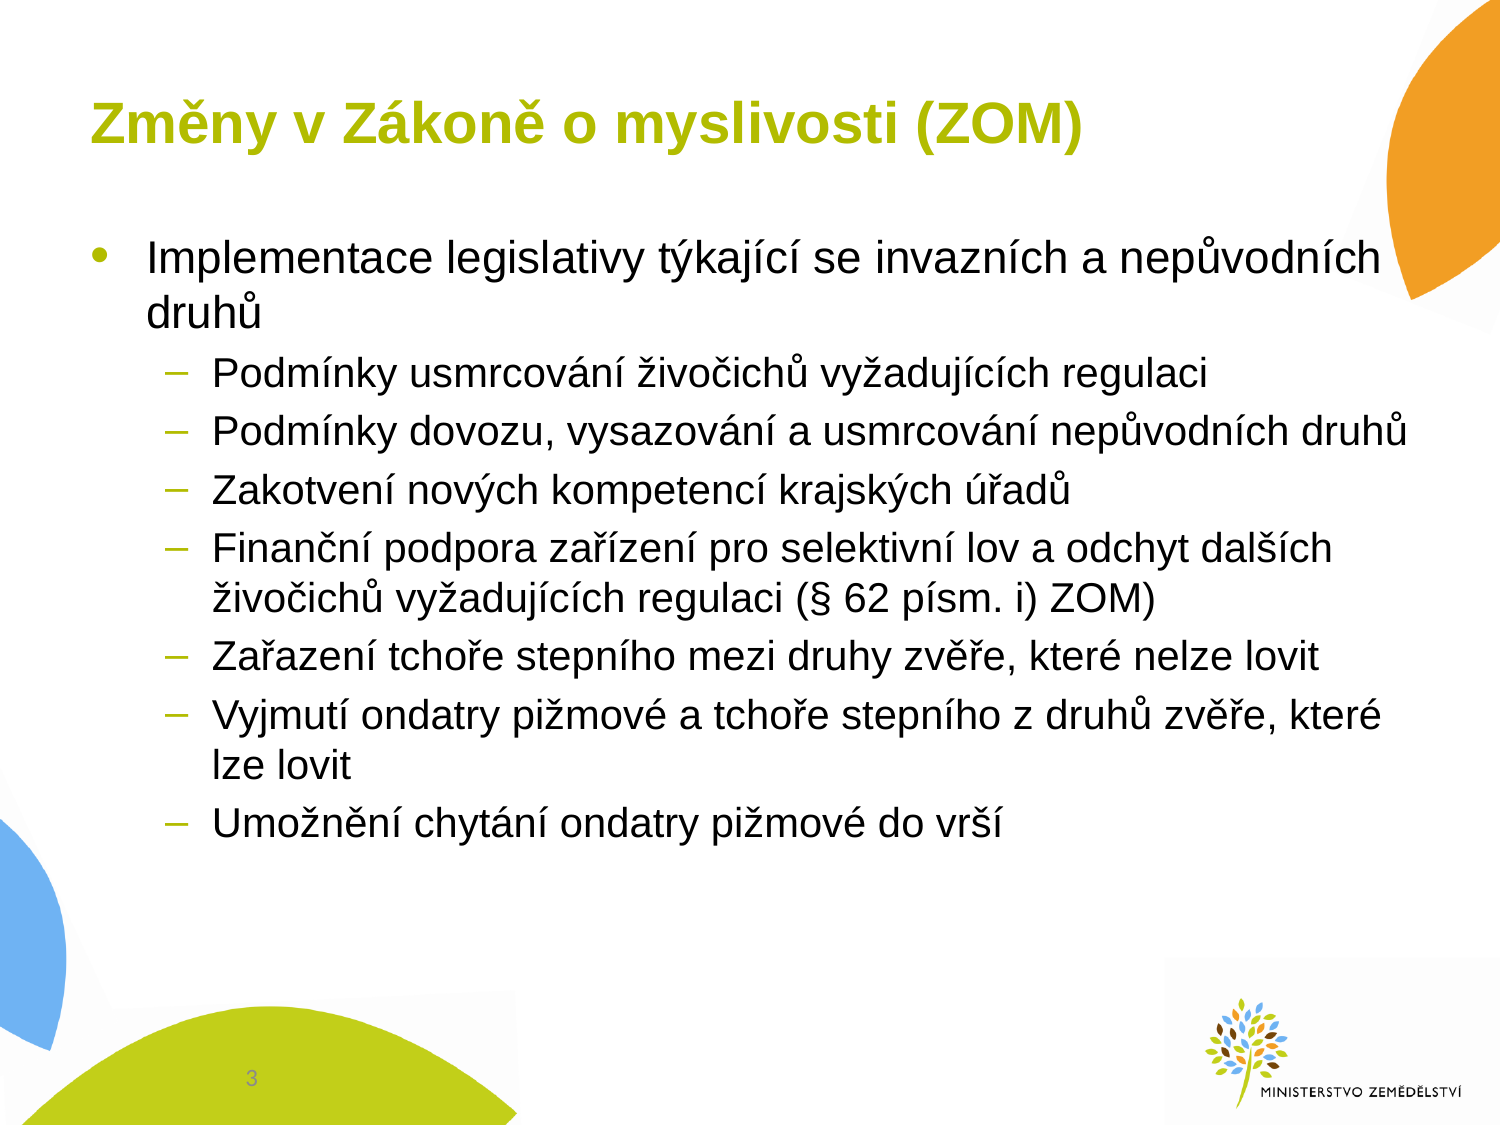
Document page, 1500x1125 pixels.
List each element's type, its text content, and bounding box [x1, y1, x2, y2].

picture [0, 0, 1500, 1125]
slide_number 3 [76, 1046, 427, 1107]
list Implementace legislativy týkající se invazních a nepůvodních druhů Podmínky usmrcování živočichů vyžadujících regulaci Podmínky dovozu, vysazování a usmrcování nepůvodních druhů Zakotvení nových kompetencí krajských úřadů Finanční podpora zařízení pro selektivní lov a odchyt dalších živočichů vyžadujících regulaci (§ 62 písm. i) ZOM) Zařazení tchoře stepního mezi druhy zvěře, které nelze lovit Vyjmutí ondatry pižmové a tchoře stepního z druhů zvěře, které lze lovit Umožnění chytání ondatry pižmové do vrší [75, 219, 1425, 1000]
title Změny v Zákoně o myslivosti (ZOM) [75, 45, 1425, 197]
